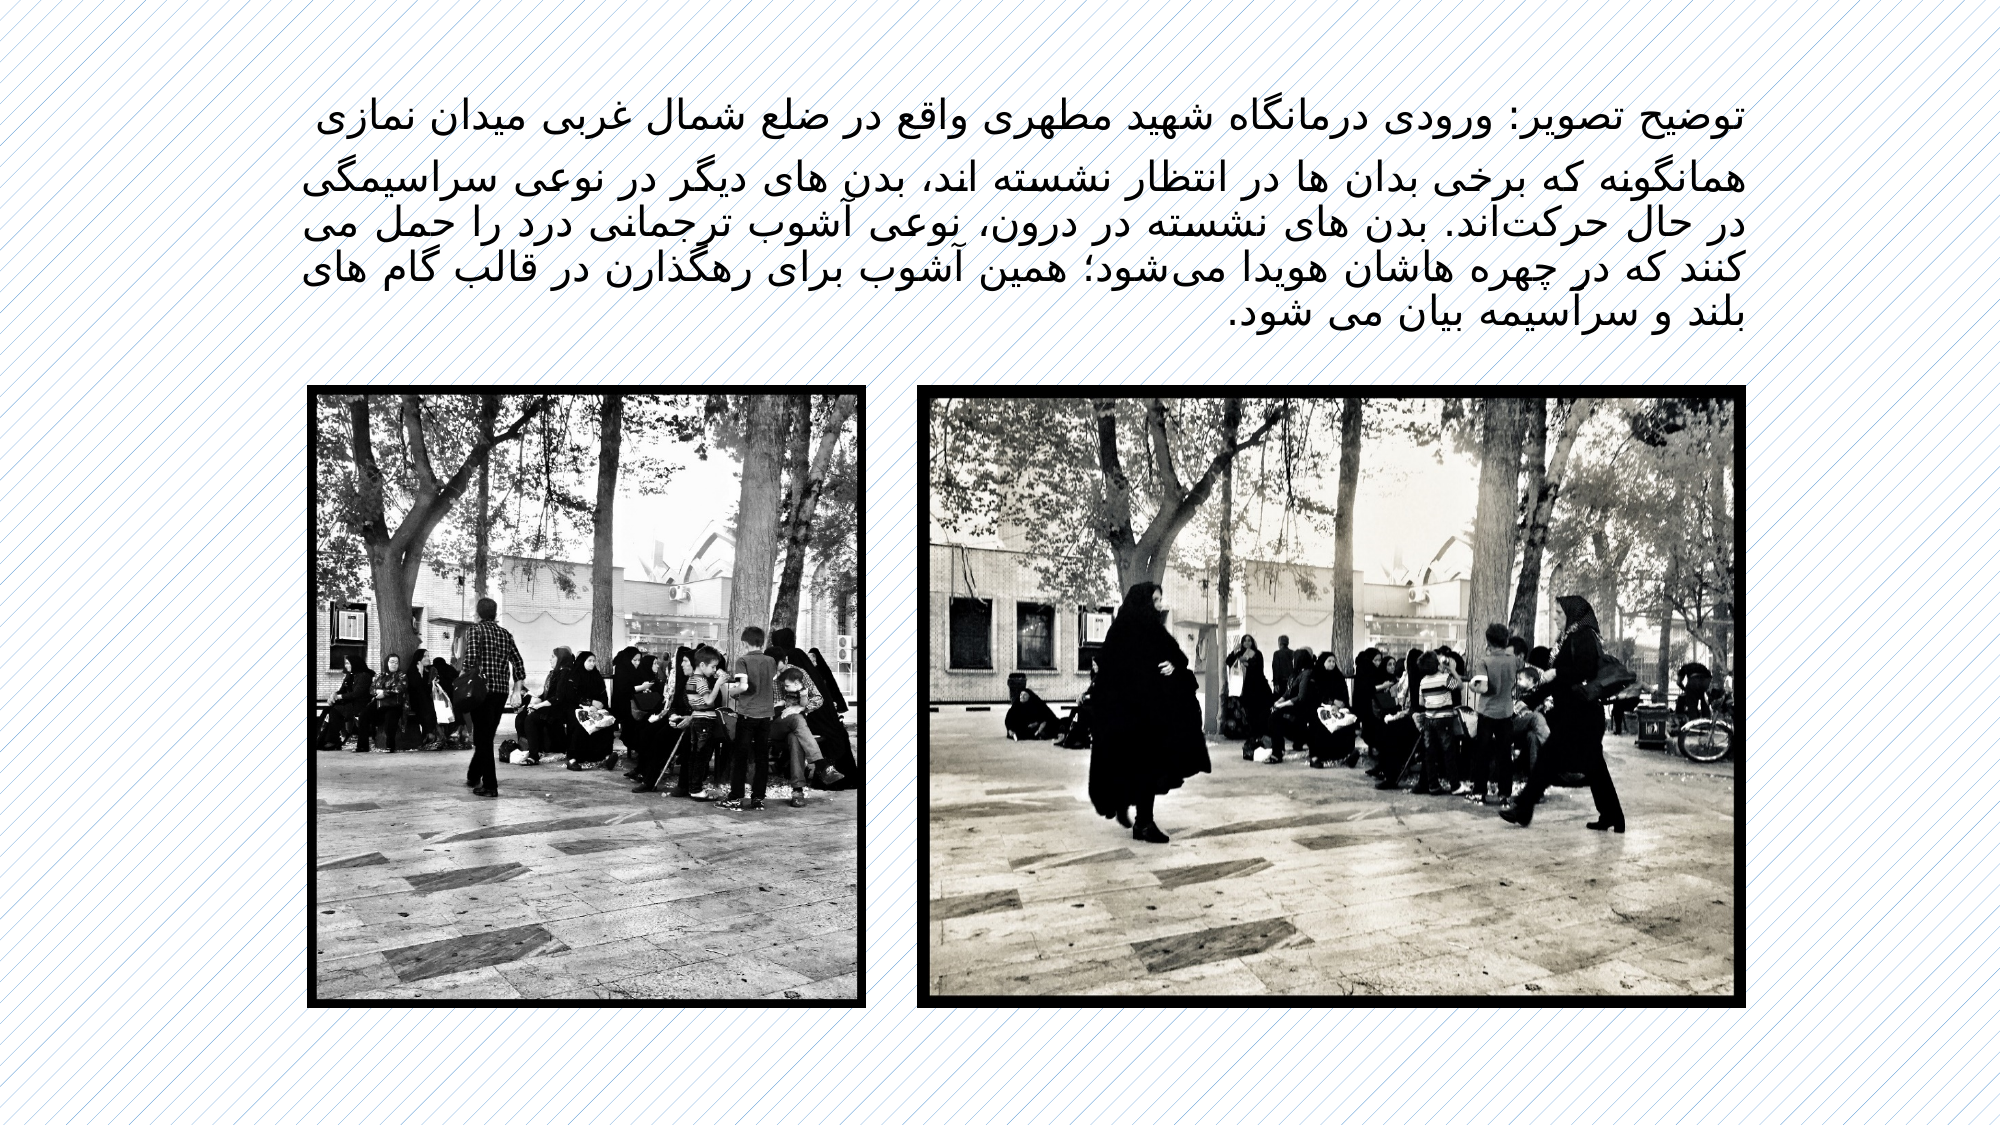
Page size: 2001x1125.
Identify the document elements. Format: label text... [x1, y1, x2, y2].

list توضیح تصویر: ورودی درمانگاه شهید مطهری واقع در ضلع شمال غربی میدان نمازی همانگونه که برخی بدان ها در انتظار نشسته اند، بدن های دیگر در نوعی سراسیمگی در حال حرکت‌اند. بدن های نشسته در درون، نوعی آشوب ترجمانی درد را حمل می کنند که در چهره هاشان هویدا می‌شود؛ همین آشوب برای رهگذارن در قالب گام های بلند و سرآسیمه بیان می شود. [286, 86, 1763, 351]
picture [307, 385, 866, 1008]
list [916, 385, 1746, 1008]
